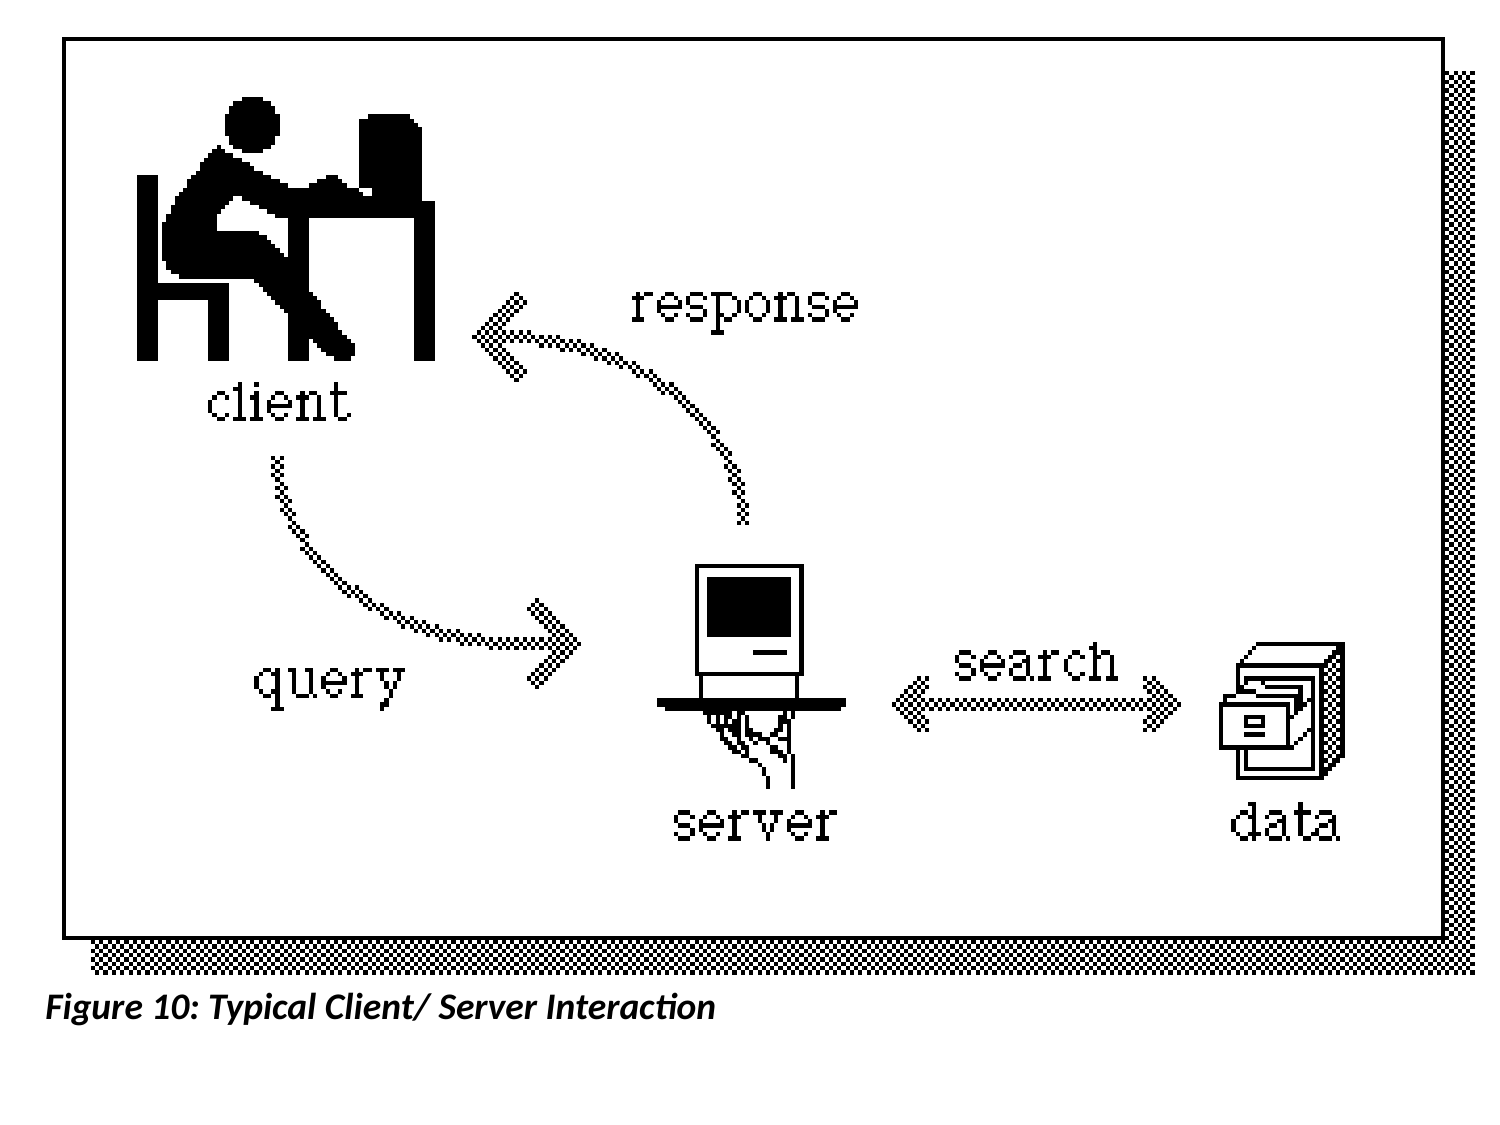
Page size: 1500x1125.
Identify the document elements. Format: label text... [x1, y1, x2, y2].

text_box Figure 10: Typical Client/ Server Interaction [30, 974, 733, 1035]
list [62, 37, 1476, 976]
